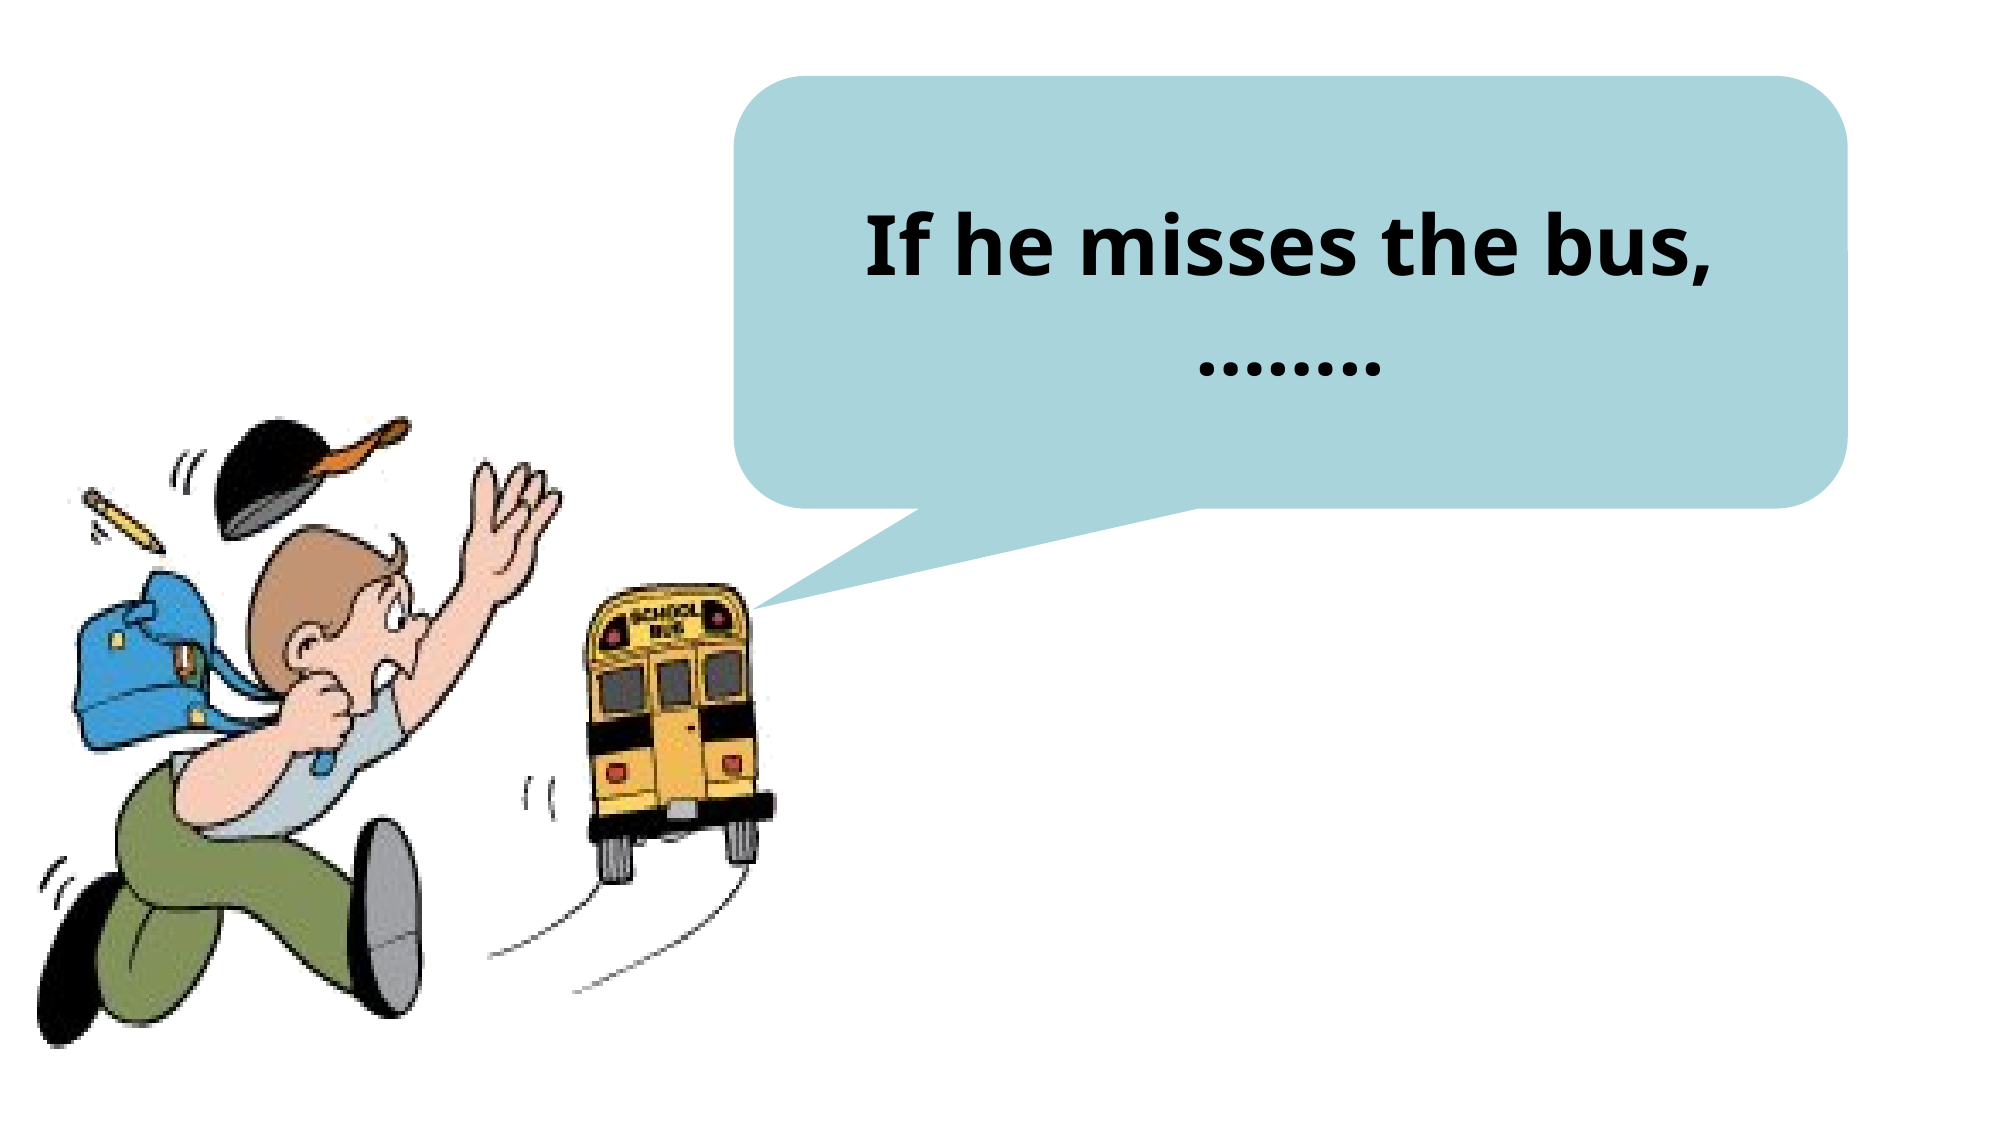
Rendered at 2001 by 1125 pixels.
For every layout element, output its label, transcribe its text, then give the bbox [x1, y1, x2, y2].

picture [37, 416, 777, 1049]
text_box If he misses the bus, …….. [732, 74, 1849, 606]
